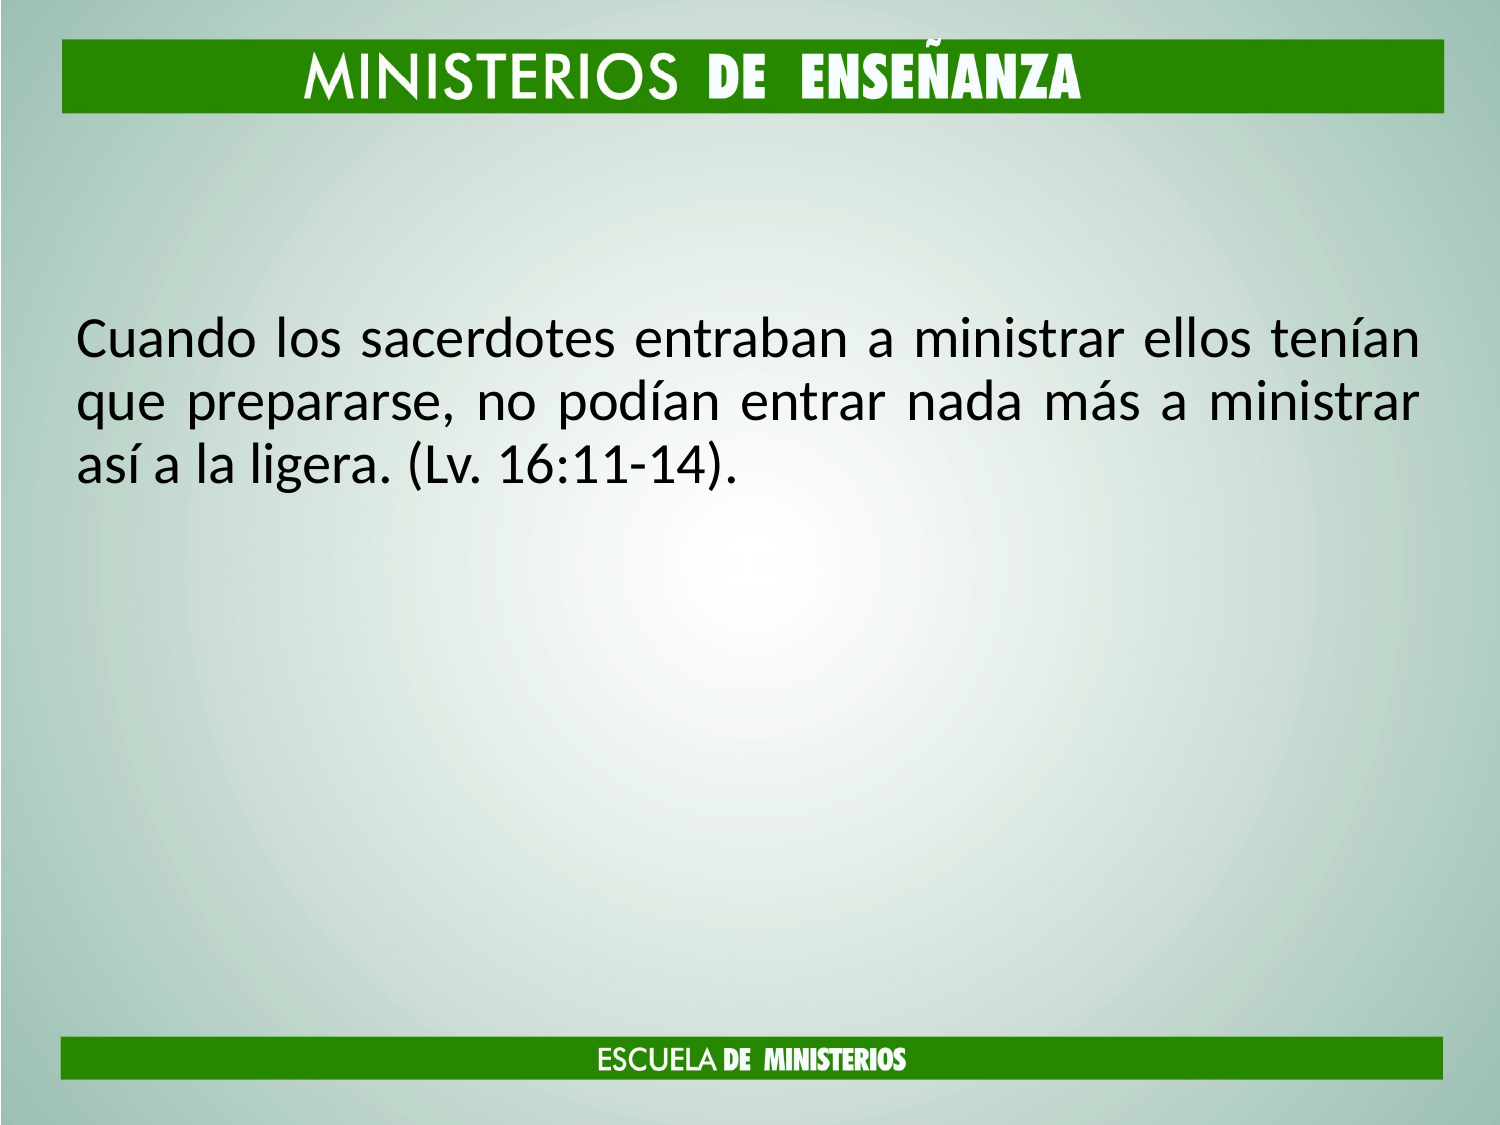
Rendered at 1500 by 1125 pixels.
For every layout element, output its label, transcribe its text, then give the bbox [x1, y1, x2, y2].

list Cuando los sacerdotes entraban a ministrar ellos tenían que prepararse, no podían entrar nada más a ministrar así a la ligera. (Lv. 16:11-14). [61, 299, 1437, 1014]
